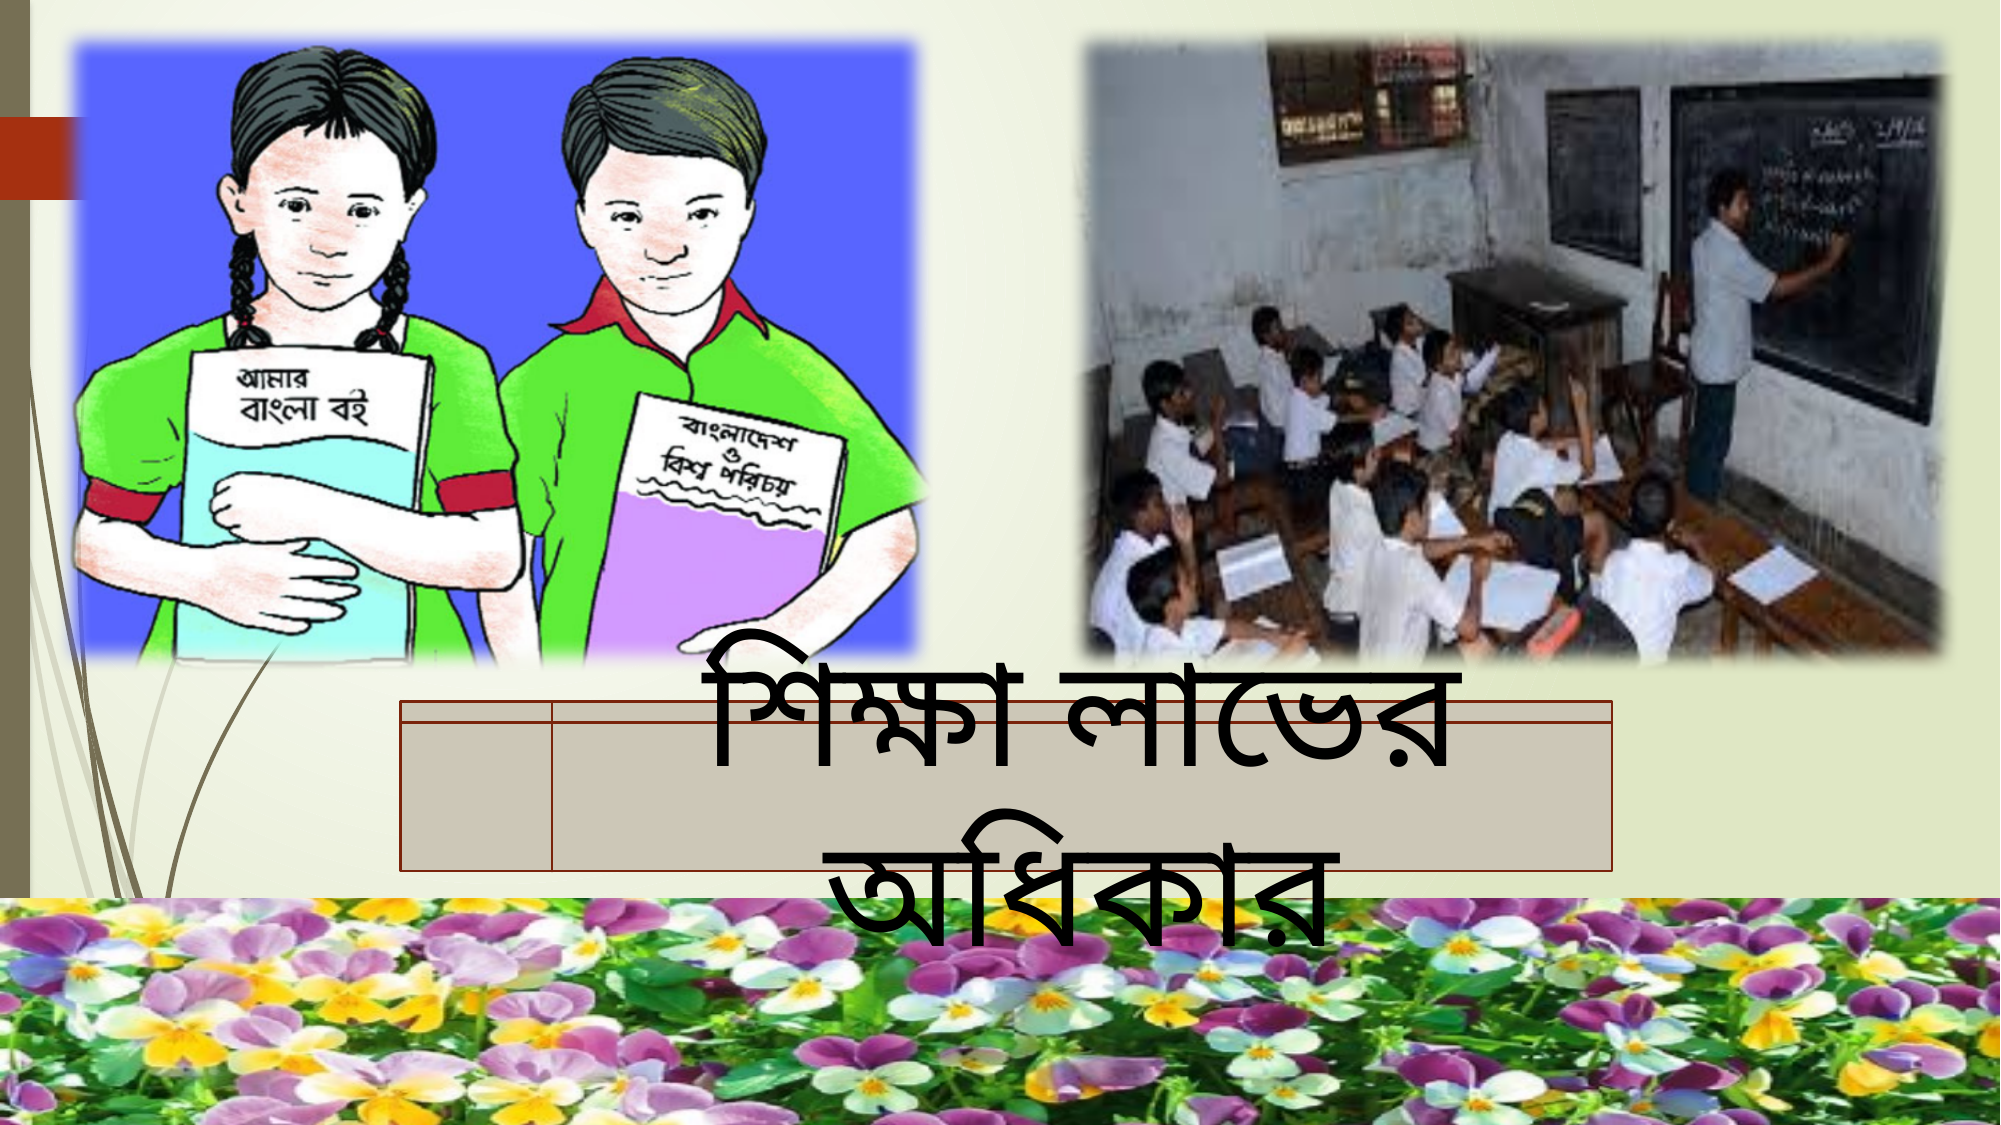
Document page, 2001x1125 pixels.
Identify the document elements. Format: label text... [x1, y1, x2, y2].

picture [56, 24, 933, 674]
text_box শিক্ষা লাভের অধিকার [399, 700, 1614, 873]
picture [0, 898, 2000, 1125]
picture [1066, 24, 1960, 674]
